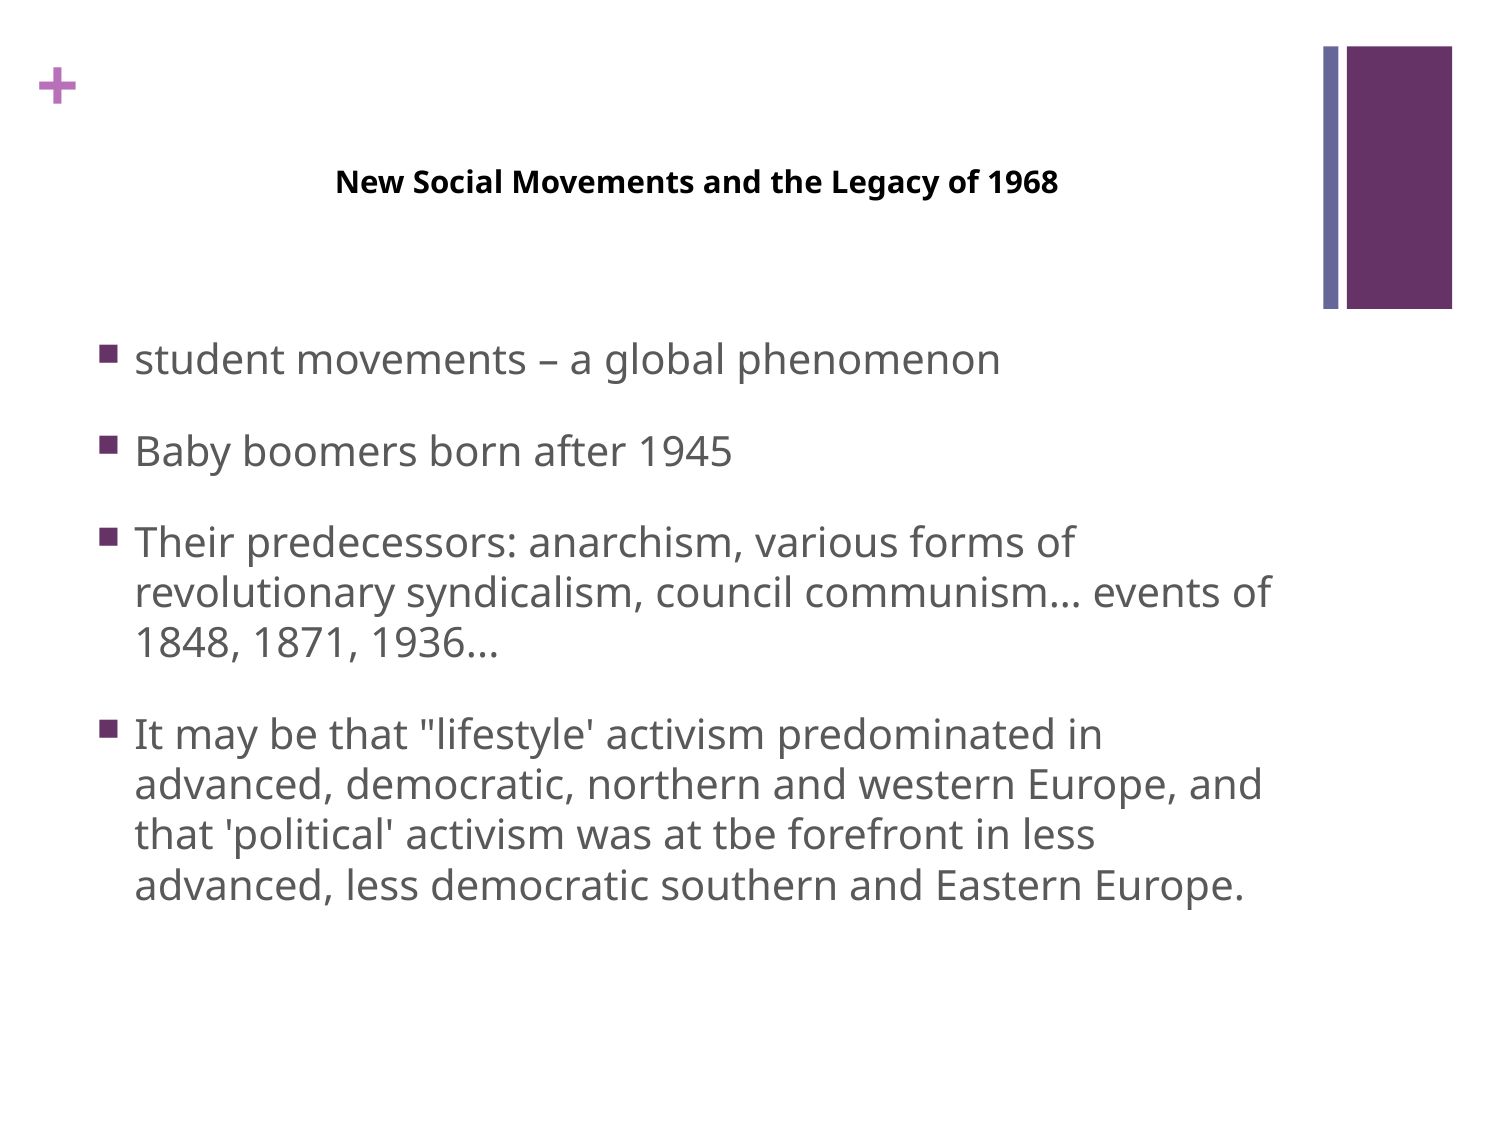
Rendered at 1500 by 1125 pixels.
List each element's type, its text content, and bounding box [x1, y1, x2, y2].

list student movements – a global phenomenon Baby boomers born after 1945 Their predecessors: anarchism, various forms of revolutionary syndicalism, council communism… events of 1848, 1871, 1936... It may be that "lifestyle' activism predominated in advanced, democratic, northern and western Europe, and that 'political' activism was at tbe forefront in less advanced, less democratic southern and Eastern Europe. [81, 324, 1322, 1005]
title New Social Movements and the Legacy of 1968 [81, 79, 1322, 263]
